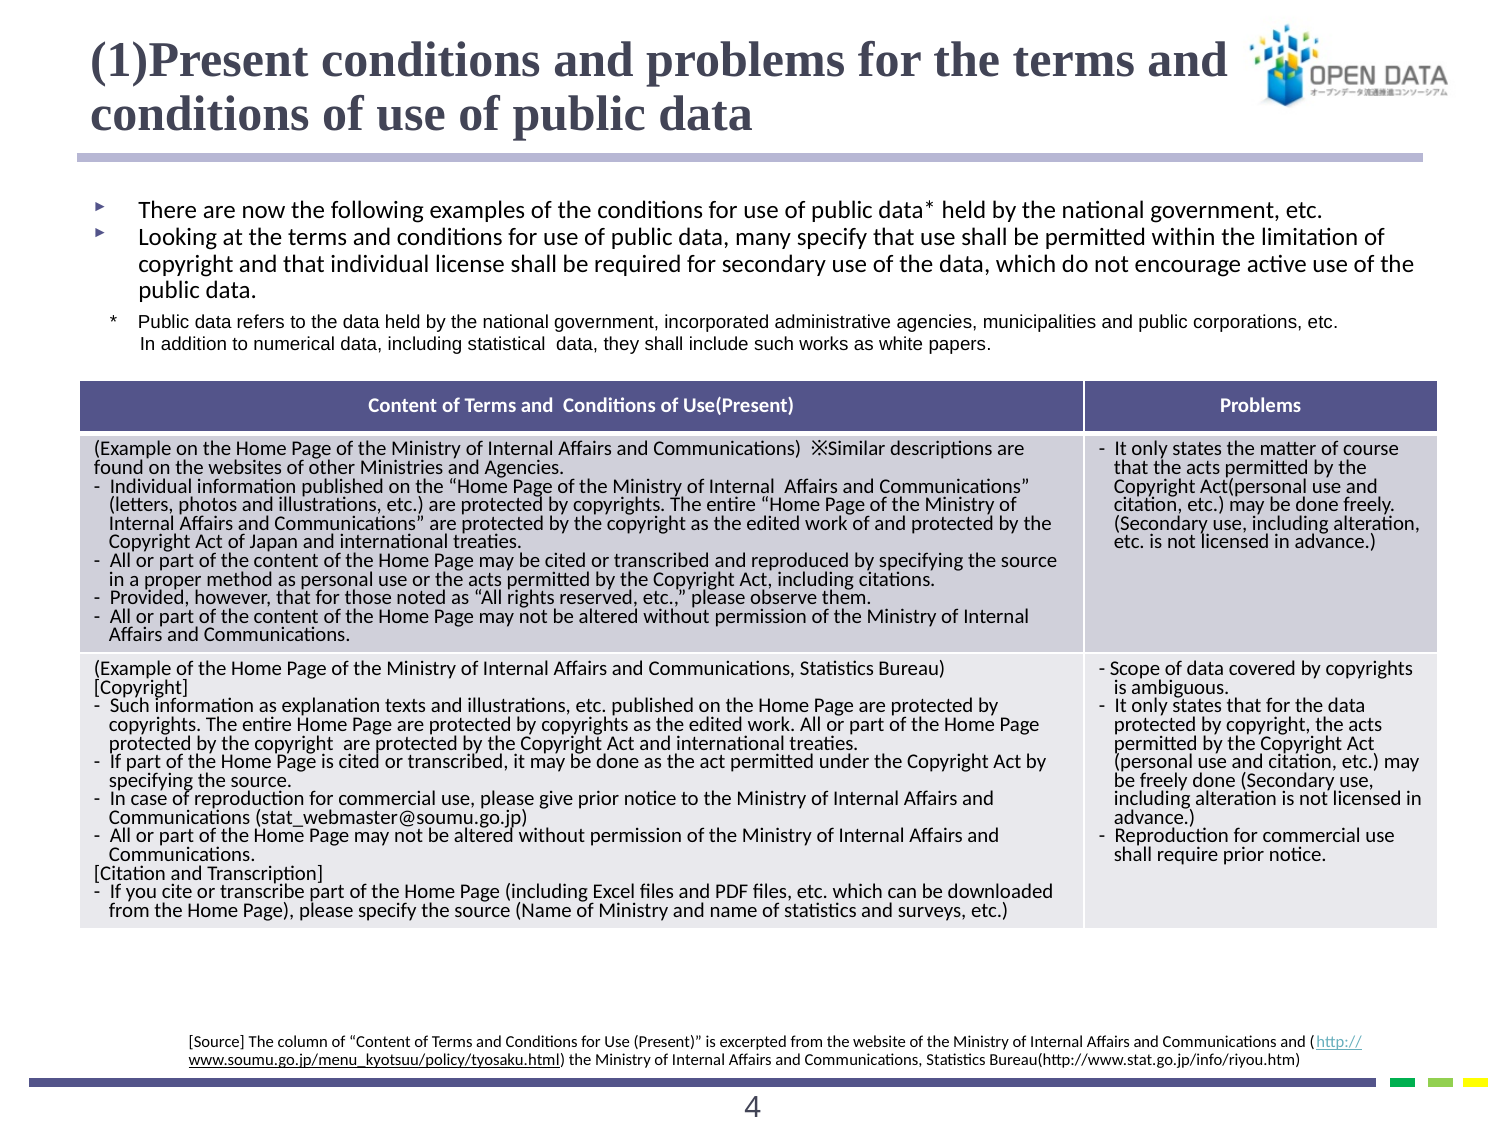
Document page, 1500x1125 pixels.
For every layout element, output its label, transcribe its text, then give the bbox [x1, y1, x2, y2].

text_box [Source] The column of “Content of Terms and Conditions for Use (Present)” is excerpted from the website of the Ministry of Internal Affairs and Communications and (http://www.soumu.go.jp/menu_kyotsuu/policy/tyosaku.html) the Ministry of Internal Affairs and Communications, Statistics Bureau(http://www.stat.go.jp/info/riyou.htm) [173, 1026, 1440, 1077]
title (1)Present conditions and problems for the terms and conditions of use of public data [74, 21, 1426, 150]
table_cell (Example on the Home Page of the Ministry of Internal Affairs and Communications) ※Similar descriptions are found on the websites of other Ministries and Agencies. - Individual information published on the “Home Page of the Ministry of Internal Affairs and Communications” (letters, photos and illustrations, etc.) are protected by copyrights. The entire “Home Page of the Ministry of Internal Affairs and Communications” are protected by the copyright as the edited work of and protected by the Copyright Act of Japan and international treaties. - All or part of the content of the Home Page may be cited or transcribed and reproduced by specifying the source in a proper method as personal use or the acts permitted by the Copyright Act, including citations. - Provided, however, that for those noted as “All rights reserved, etc.,” please observe them. - All or part of the content of the Home Page may not be altered without permission of the Ministry of Internal Affairs and Communications. [80, 436, 1083, 652]
text_box There are now the following examples of the conditions for use of public data* held by the national government, etc. Looking at the terms and conditions for use of public data, many specify that use shall be permitted within the limitation of copyright and that individual license shall be required for secondary use of the data, which do not encourage active use of the public data. [78, 189, 1444, 312]
table_cell (Example of the Home Page of the Ministry of Internal Affairs and Communications, Statistics Bureau) [Copyright] - Such information as explanation texts and illustrations, etc. published on the Home Page are protected by copyrights. The entire Home Page are protected by copyrights as the edited work. All or part of the Home Page protected by the copyright are protected by the Copyright Act and international treaties. - If part of the Home Page is cited or transcribed, it may be done as the act permitted under the Copyright Act by specifying the source. - In case of reproduction for commercial use, please give prior notice to the Ministry of Internal Affairs and Communications (stat_webmaster@soumu.go.jp) - All or part of the Home Page may not be altered without permission of the Ministry of Internal Affairs and Communications. [Citation and Transcription] - If you cite or transcribe part of the Home Page (including Excel files and PDF files, etc. which can be downloaded from the Home Page), please specify the source (Name of Ministry and name of statistics and surveys, etc.) [80, 654, 1083, 928]
text_box * Public data refers to the data held by the national government, incorporated administrative agencies, municipalities and public corporations, etc. In addition to numerical data, including statistical data, they shall include such works as white papers. [95, 302, 1413, 362]
table_cell - Scope of data covered by copyrights is ambiguous. - It only states that for the data protected by copyright, the acts permitted by the Copyright Act (personal use and citation, etc.) may be freely done (Secondary use, including alteration is not licensed in advance.) - Reproduction for commercial use shall require prior notice. [1085, 654, 1437, 928]
picture [1190, 0, 1500, 146]
table_header Content of Terms and Conditions of Use(Present) [80, 381, 1083, 431]
table_cell - It only states the matter of course that the acts permitted by the Copyright Act(personal use and citation, etc.) may be done freely.(Secondary use, including alteration, etc. is not licensed in advance.) [1085, 436, 1437, 652]
table_header Problems [1085, 381, 1437, 431]
slide_number 3 [590, 1081, 916, 1125]
list [74, 199, 1426, 723]
